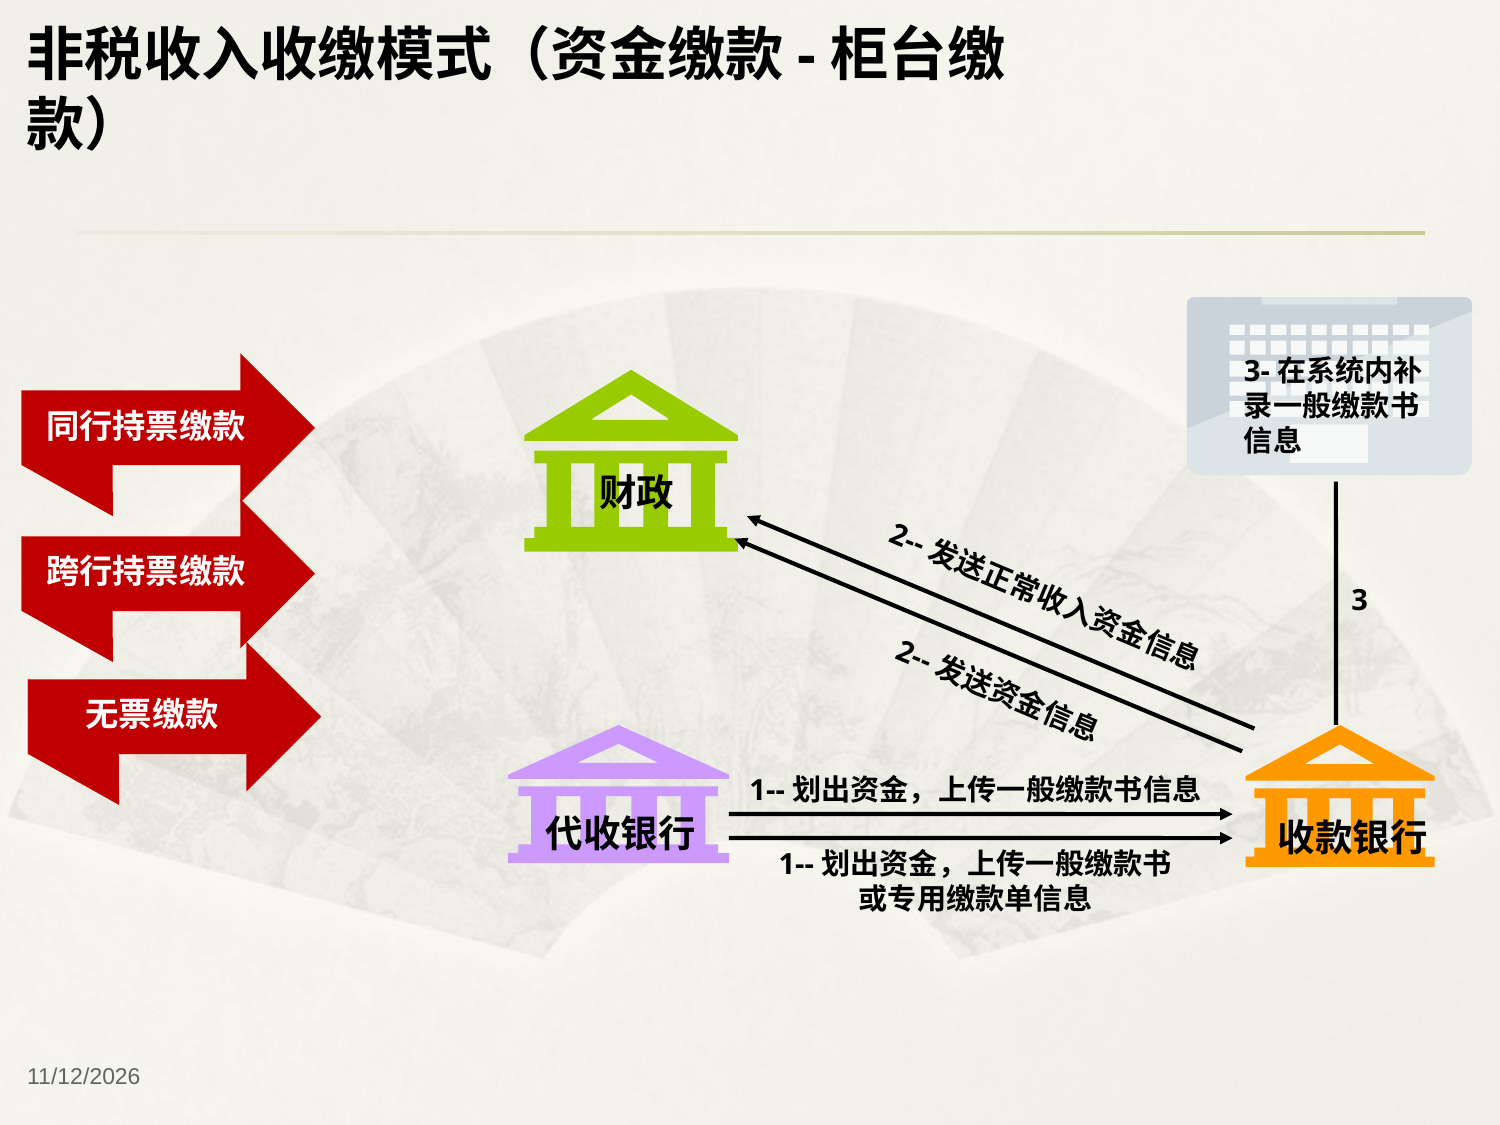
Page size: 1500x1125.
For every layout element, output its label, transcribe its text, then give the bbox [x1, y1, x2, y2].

text_box 非税收入收缴模式（资金缴款-柜台缴款） [11, 9, 1129, 165]
picture [0, 0, 1500, 1125]
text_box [523, 369, 739, 552]
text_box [27, 641, 322, 806]
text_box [507, 724, 730, 864]
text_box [21, 498, 316, 663]
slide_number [11, 1050, 537, 1097]
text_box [1245, 724, 1446, 868]
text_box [690, 538, 1308, 752]
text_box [737, 515, 1332, 730]
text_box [1186, 296, 1473, 476]
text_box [1335, 481, 1389, 726]
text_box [21, 352, 316, 498]
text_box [666, 837, 1285, 889]
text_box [666, 763, 1285, 815]
